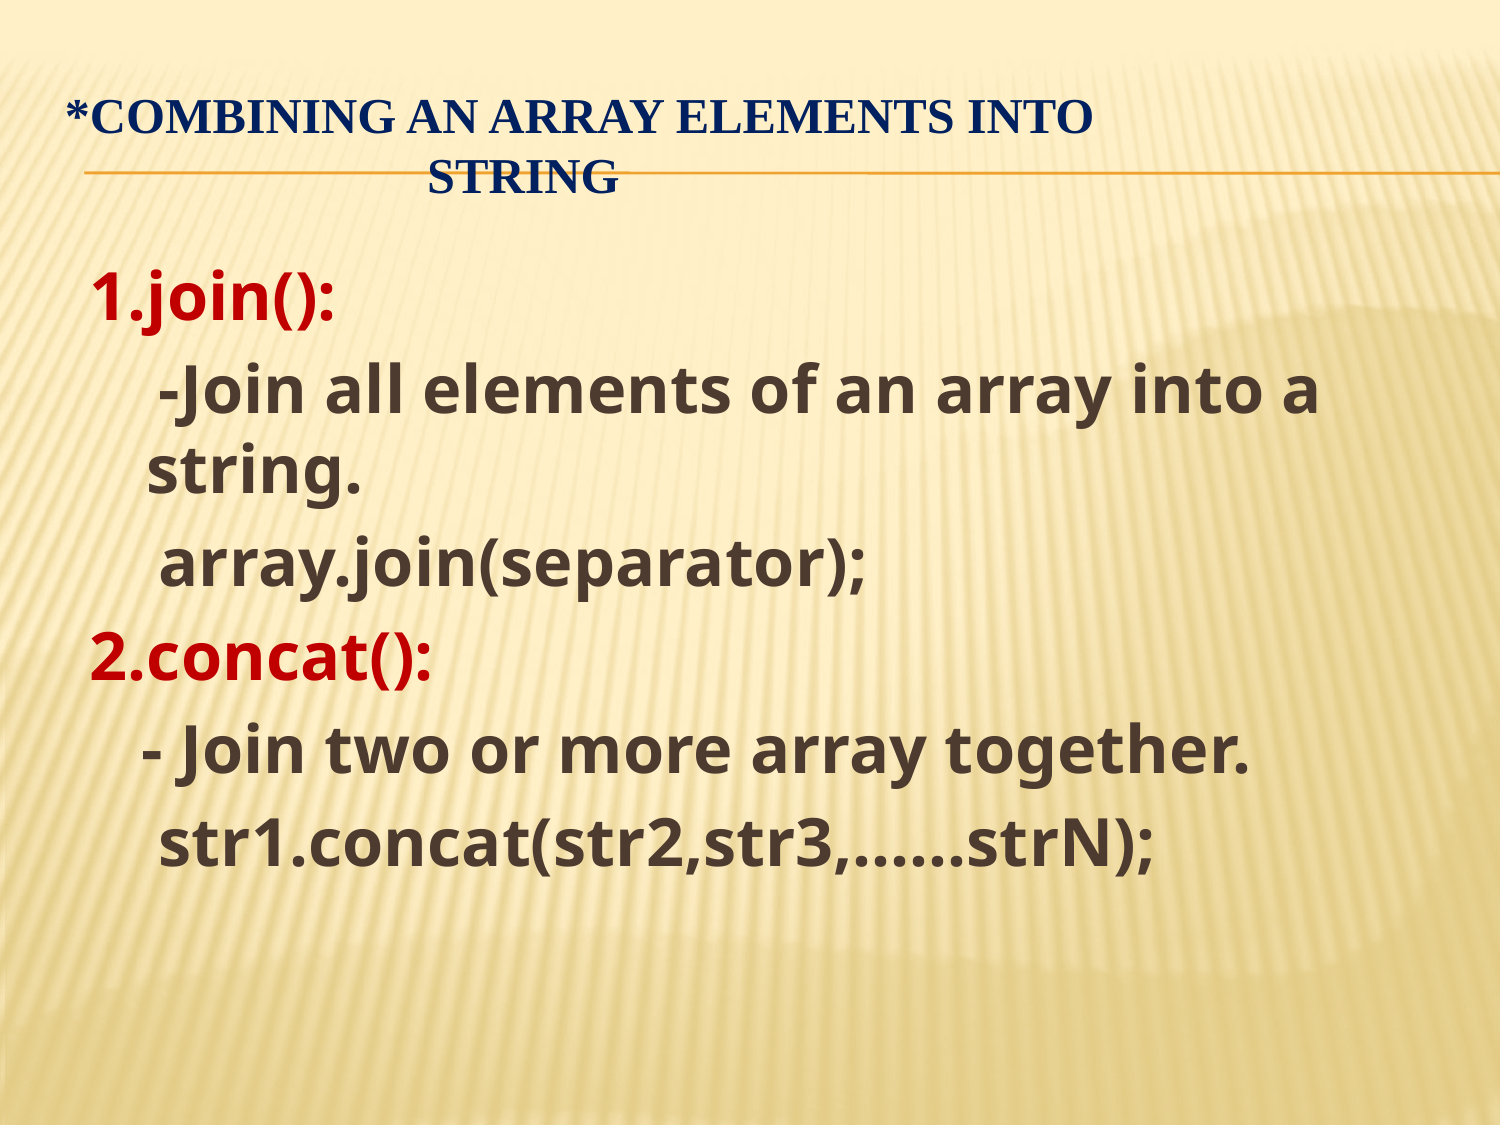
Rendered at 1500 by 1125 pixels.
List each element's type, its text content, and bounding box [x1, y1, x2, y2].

title *Combining an array elements into String [50, 75, 1475, 213]
list 1.join(): -Join all elements of an array into a string. array.join(separator); 2.concat(): - Join two or more array together. str1.concat(str2,str3,……strN); [75, 246, 1500, 989]
